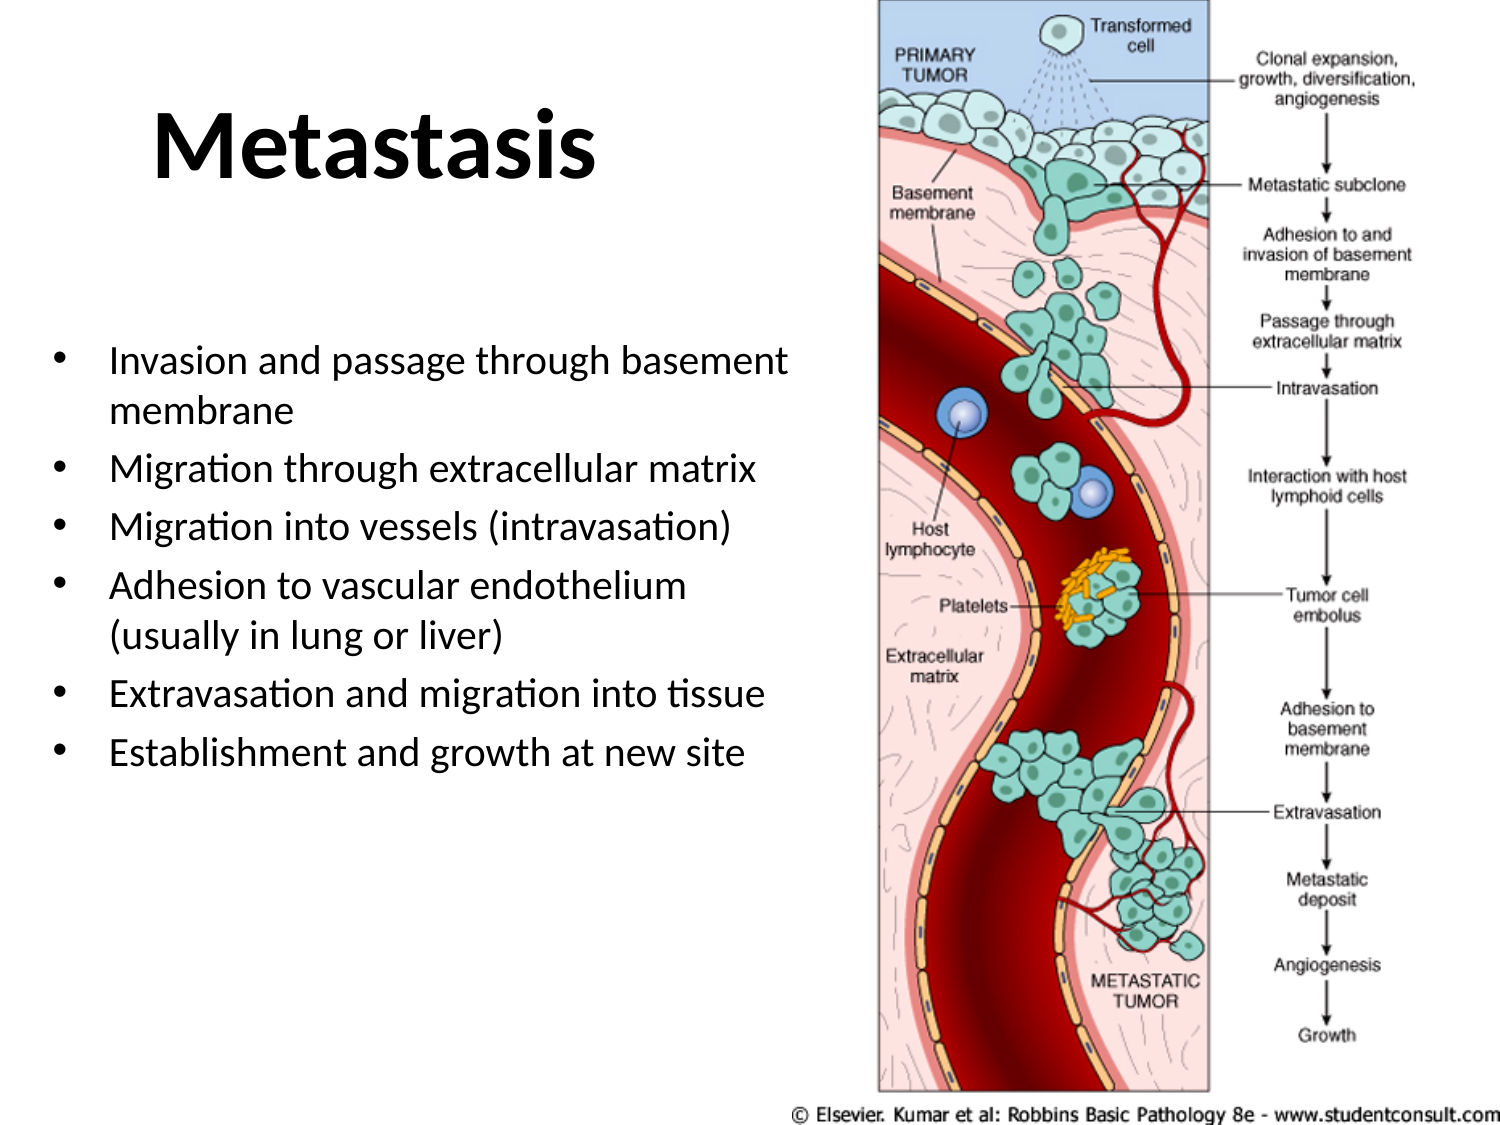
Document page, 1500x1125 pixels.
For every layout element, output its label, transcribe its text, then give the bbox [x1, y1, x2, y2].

list Invasion and passage through basement membrane Migration through extracellular matrix Migration into vessels (intravasation) Adhesion to vascular endothelium (usually in lung or liver) Extravasation and migration into tissue Establishment and growth at new site [37, 324, 787, 838]
picture [792, 0, 1500, 1125]
title Metastasis [0, 45, 750, 233]
